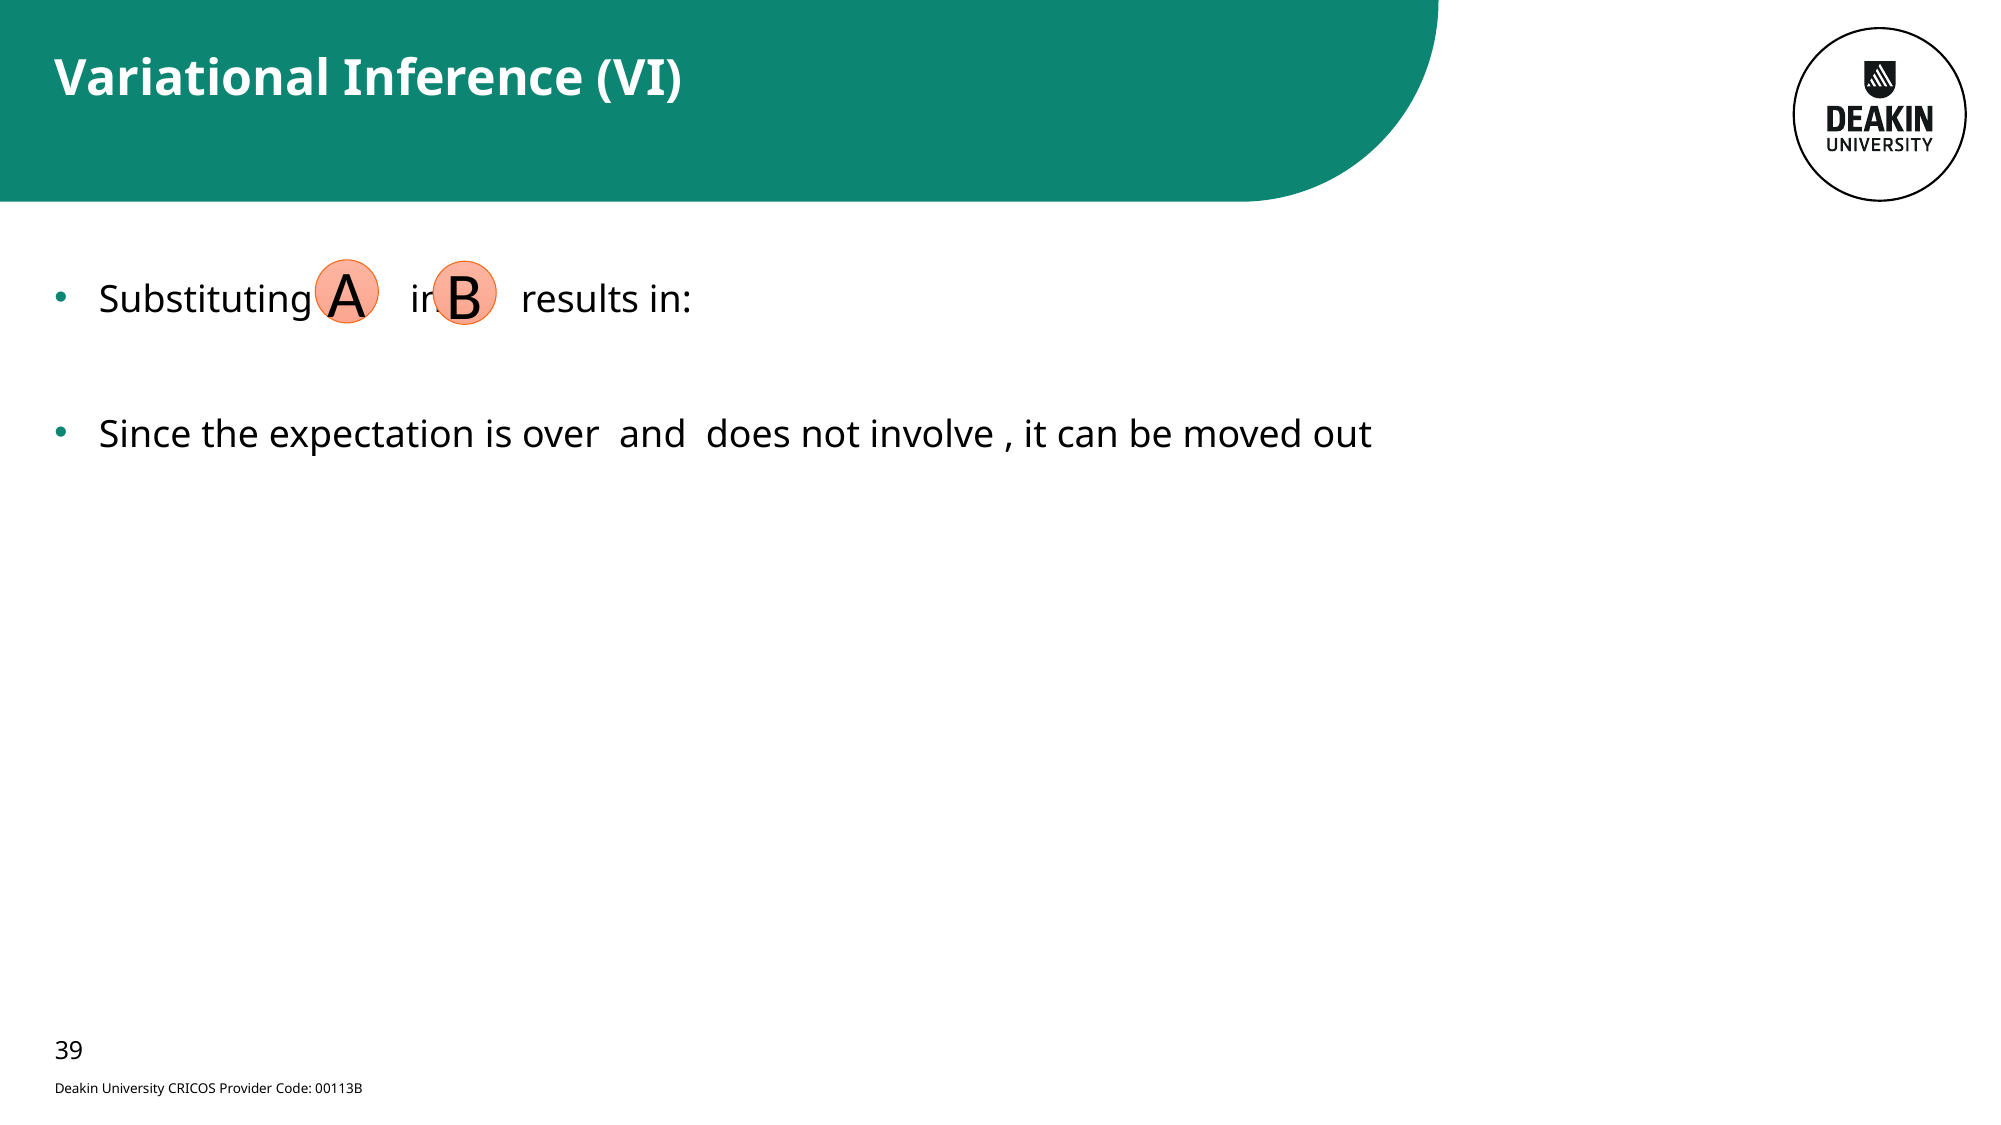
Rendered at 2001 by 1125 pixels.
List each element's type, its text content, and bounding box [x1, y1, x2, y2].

slide_number 39 [39, 1031, 135, 1072]
text_box A [314, 259, 379, 324]
title Variational Inference (VI) [39, 44, 1439, 202]
footer Deakin University CRICOS Provider Code: 00113B [39, 1072, 1127, 1107]
text_box B [432, 260, 497, 325]
